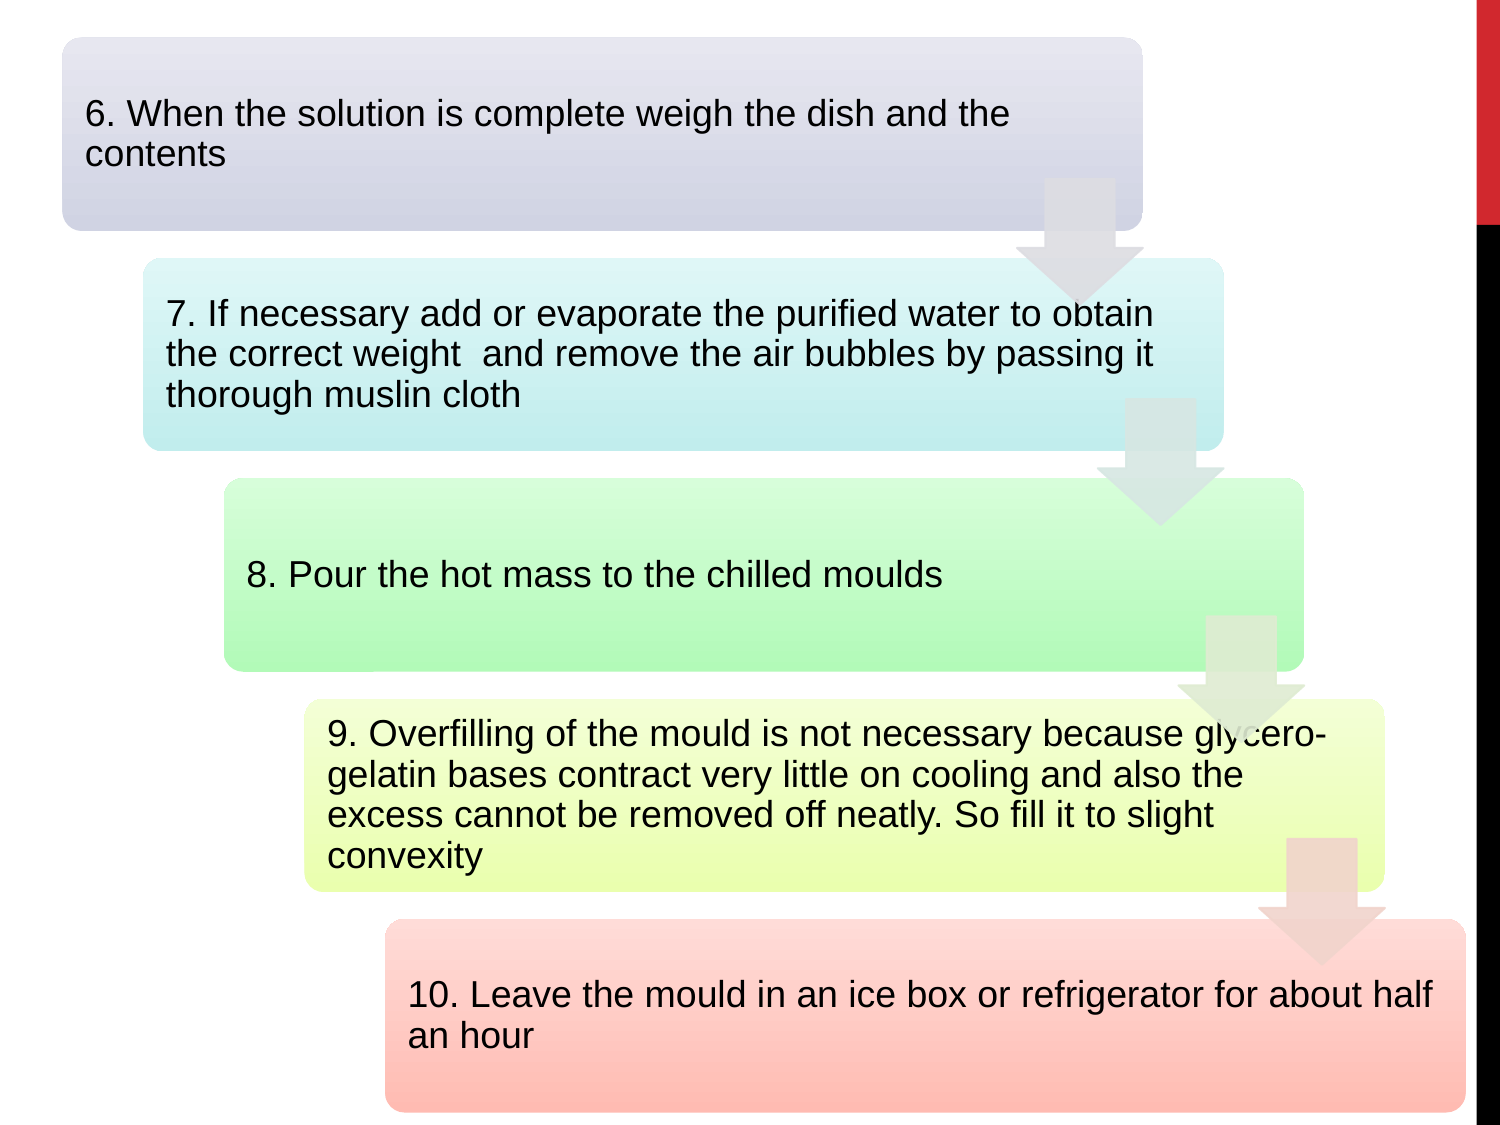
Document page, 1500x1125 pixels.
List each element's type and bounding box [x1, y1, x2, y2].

list [61, 36, 1467, 1113]
